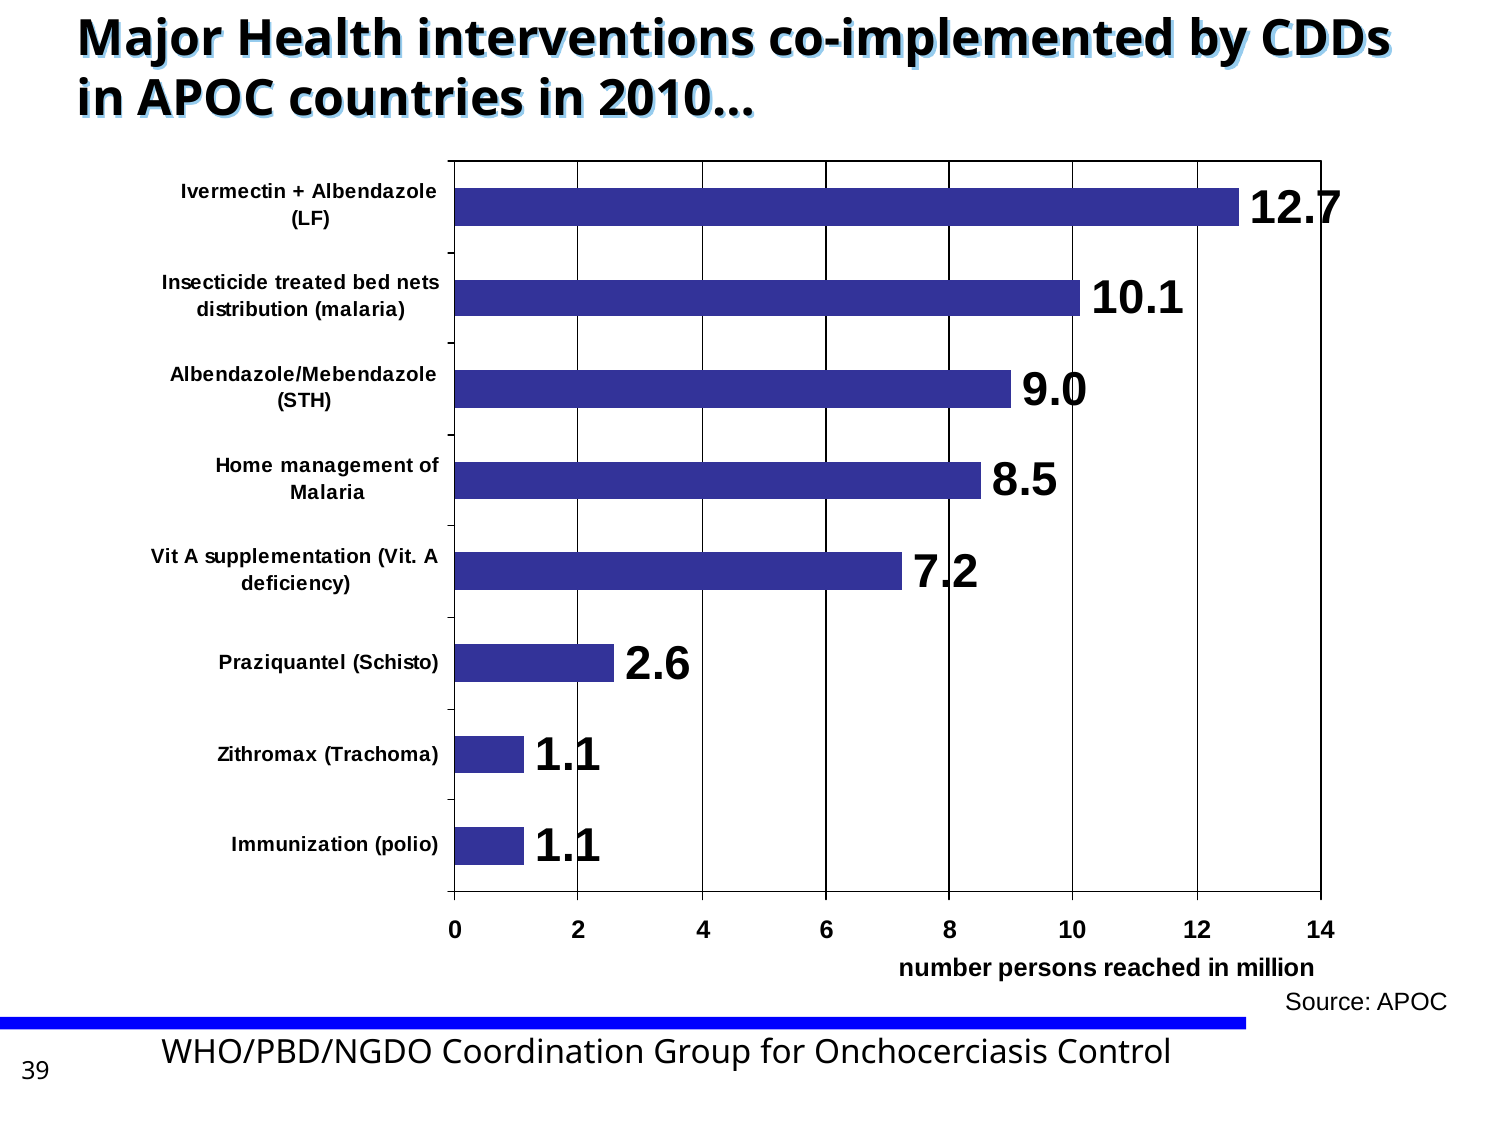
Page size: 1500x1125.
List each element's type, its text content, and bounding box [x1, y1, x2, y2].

title Major Health interventions co-implemented by CDDs in APOC countries in 2010… [76, 0, 1427, 160]
text_box Source: APOC [1369, 978, 1464, 1024]
slide_number 39 [0, 1046, 66, 1125]
footer WHO/PBD/NGDO Coordination Group for Onchocerciasis Control [88, 1022, 1247, 1125]
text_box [123, 136, 1364, 1024]
